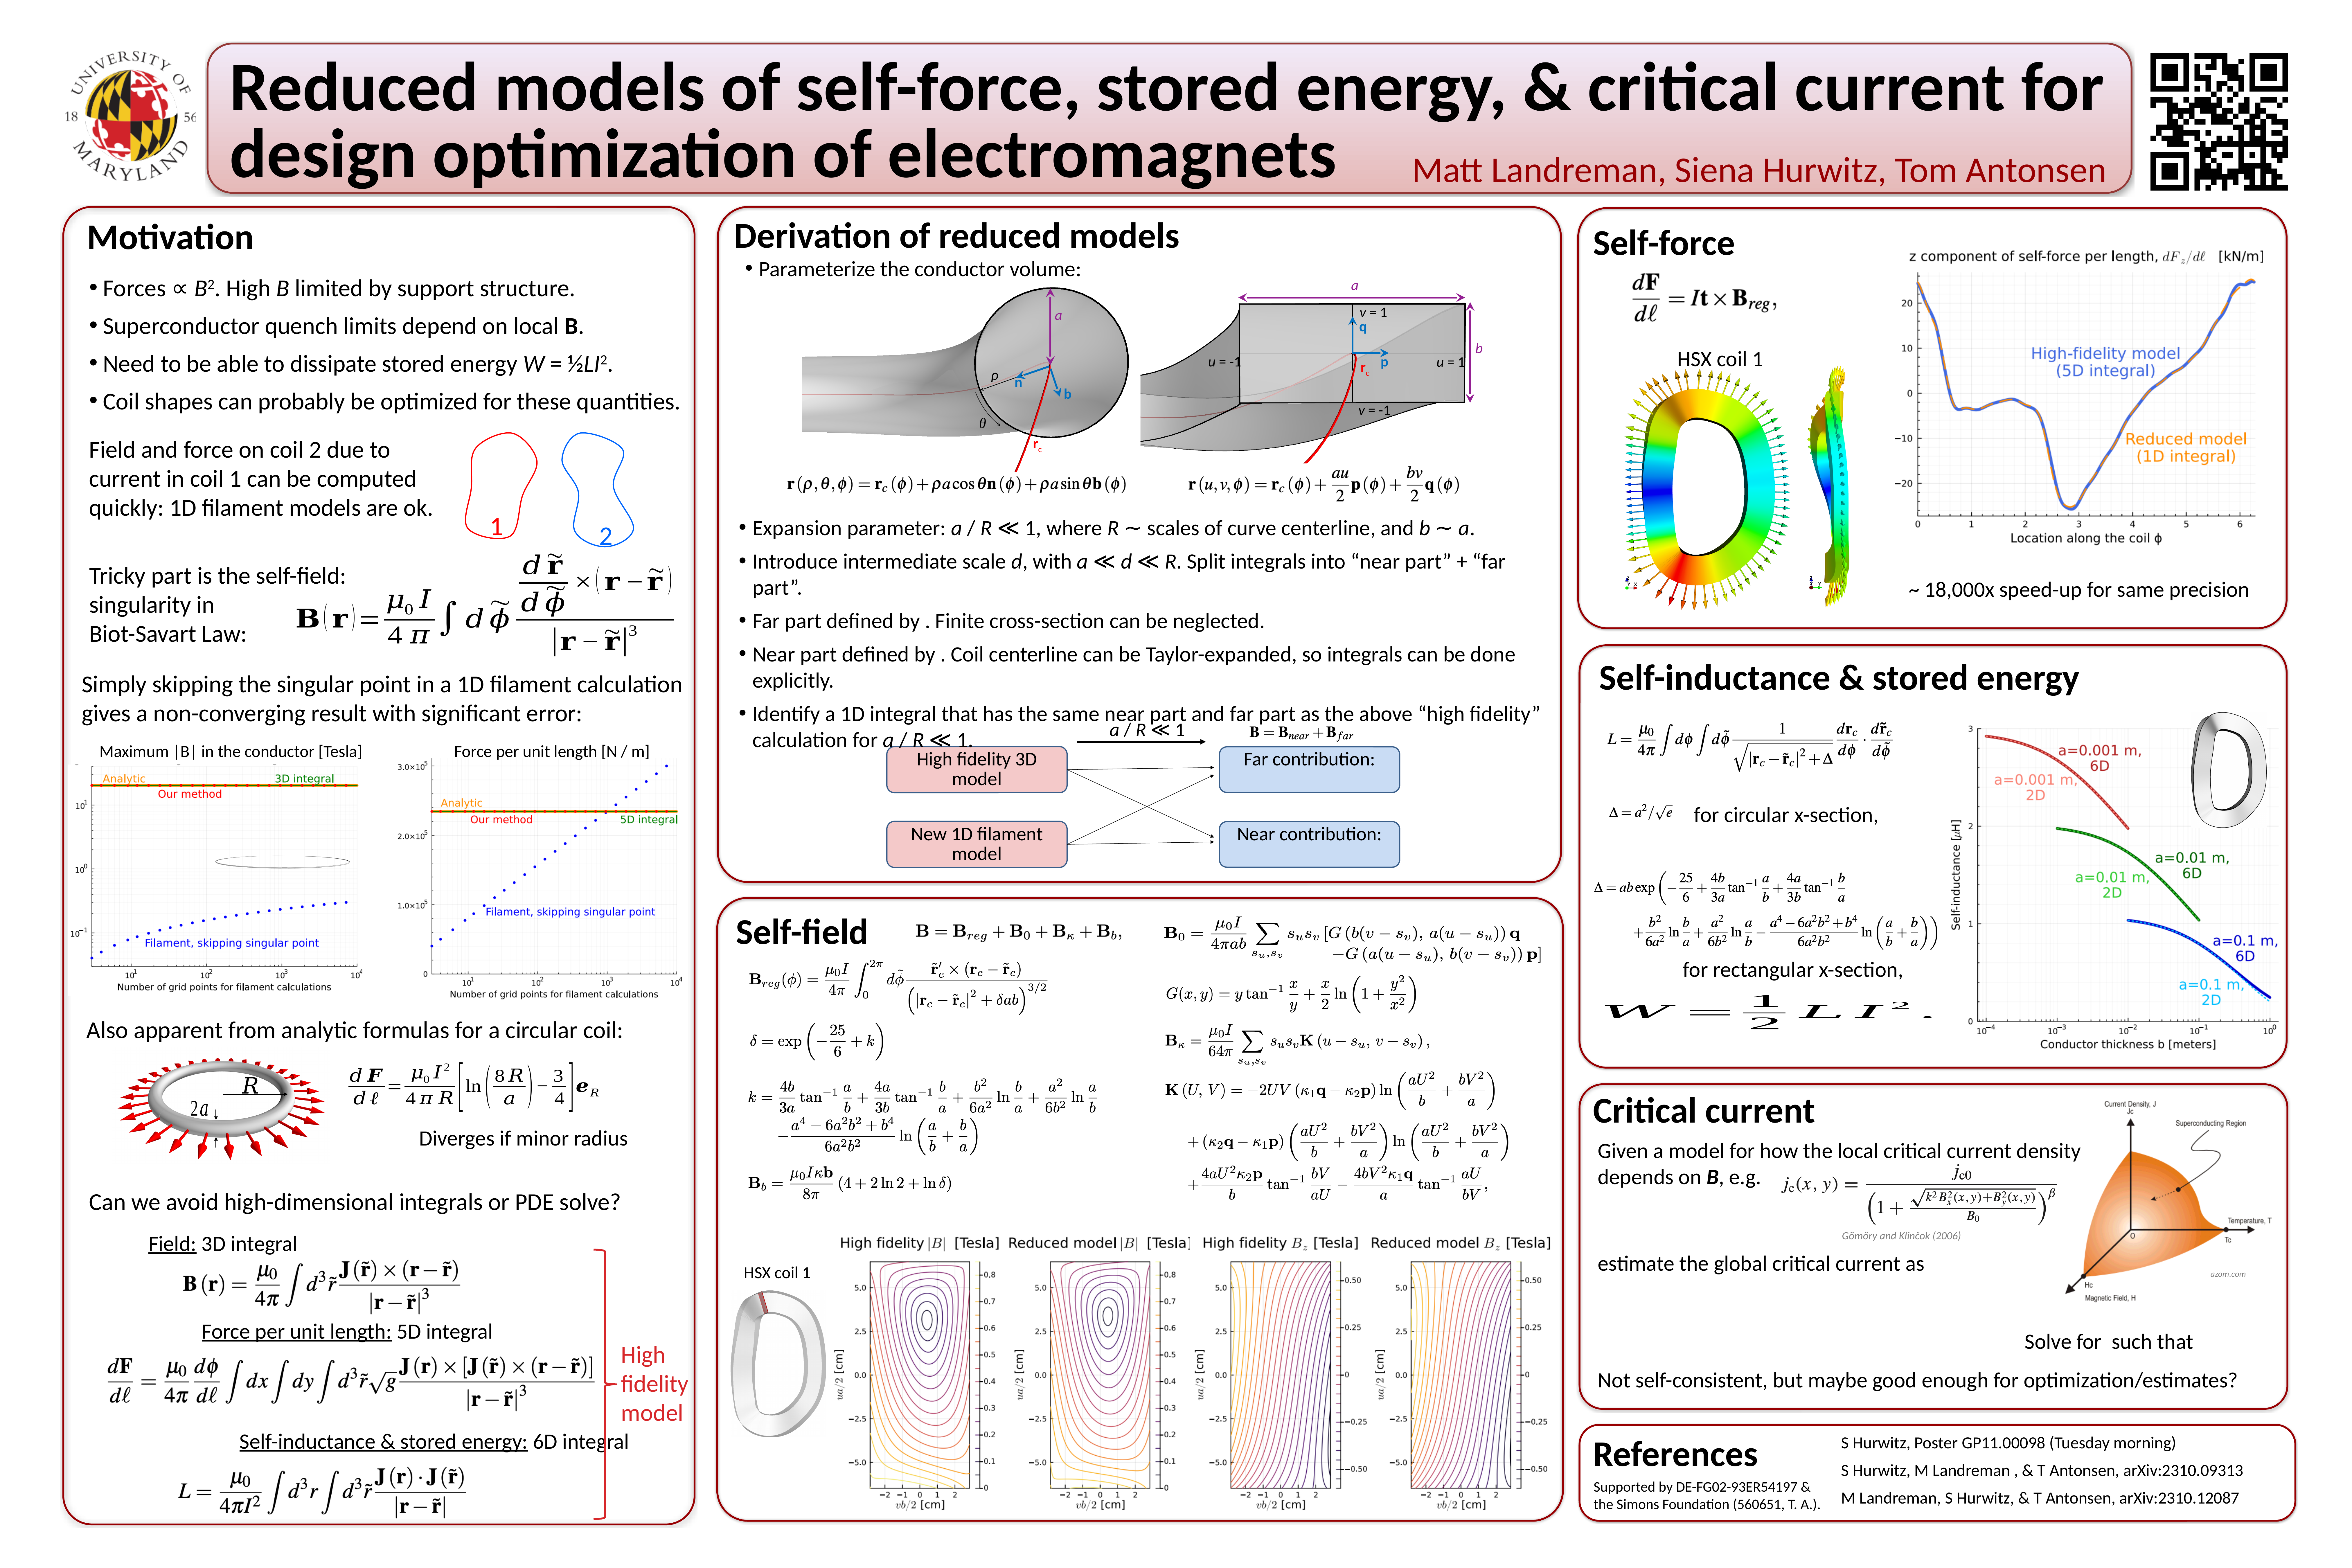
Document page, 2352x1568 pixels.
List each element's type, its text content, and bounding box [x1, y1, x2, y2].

text_box Force per unit length: 5D integral [197, 1315, 498, 1345]
picture [102, 1351, 599, 1412]
text_box Simply skipping the singular point in a 1D filament calculation gives a non-converging result with significant error: [77, 666, 690, 729]
picture [1780, 1161, 2060, 1227]
picture [1624, 268, 1782, 333]
picture [1593, 867, 1848, 905]
text_box Supported by DE-FG02-93ER54197 & the Simons Foundation (560651, T. A.). [1589, 1475, 1837, 1511]
text_box High fidelity model [617, 1336, 729, 1428]
text_box S Hurwitz, Poster GP11.00098 (Tuesday morning) S Hurwitz, M Landreman , & T Antonsen, arXiv:2310.09313 M Landreman, S Hurwitz, & T Antonsen, arXiv:2310.12087 [1837, 1429, 2316, 1568]
text_box [1579, 1424, 2289, 1522]
text_box Can we avoid high-dimensional integrals or PDE solve? [84, 1184, 697, 1217]
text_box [743, 1076, 1108, 1157]
picture [1185, 463, 1461, 506]
picture [748, 956, 1050, 1017]
text_box [718, 206, 1561, 882]
text_box Given a model for how the local critical current density depends on B, e.g. [1593, 1134, 2064, 1191]
text_box Parameterize the conductor volume: [741, 252, 1503, 283]
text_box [1162, 1023, 1524, 1202]
picture [2145, 48, 2293, 196]
text_box Also apparent from analytic formulas for a circular coil: [82, 1012, 695, 1045]
text_box Field: 3D integral [144, 1227, 302, 1258]
text_box [1579, 645, 2287, 1068]
text_box [207, 43, 2128, 192]
text_box Tricky part is the self-field: singularity in Biot-Savart Law: [85, 558, 404, 649]
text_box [68, 738, 682, 1003]
picture [748, 1164, 953, 1202]
picture [912, 921, 1125, 944]
picture [1632, 908, 1938, 952]
text_box HSX coil 1 [716, 1259, 827, 1284]
text_box Field and force on coil 2 due to current in coil 1 can be computed quickly: 1D filament models are ok. [84, 431, 440, 523]
picture [829, 1235, 1190, 1525]
picture [1945, 712, 2286, 1062]
text_box Motivation [82, 211, 275, 259]
text_box [63, 206, 695, 1525]
picture [1607, 801, 1675, 822]
picture [1164, 972, 1418, 1015]
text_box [465, 433, 634, 567]
picture [65, 51, 197, 181]
text_box Self-inductance & stored energy: 6D integral [605, 1425, 634, 1455]
text_box [1579, 1084, 2288, 1409]
text_box [1578, 208, 2287, 629]
text_box Forces ∝ B2. High B limited by support structure. Superconductor quench limits depend on local B. Need to be able to dissipate stored energy W = ½LI2. Coil shapes can probably be optimized for these quantities. [85, 261, 768, 417]
text_box [594, 1249, 617, 1520]
picture [748, 1017, 886, 1065]
text_box References [1589, 1428, 1802, 1476]
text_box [802, 274, 1489, 490]
text_box [717, 898, 1563, 1521]
picture [1807, 365, 1849, 608]
picture [1607, 716, 1896, 773]
text_box Matt Landreman, Siena Hurwitz, Tom Antonsen [1407, 131, 2144, 192]
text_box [1160, 914, 1544, 965]
text_box Derivation of reduced models [729, 209, 1247, 257]
picture [783, 472, 1129, 497]
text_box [2065, 1101, 2276, 1305]
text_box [887, 715, 1400, 868]
picture [730, 1290, 826, 1437]
picture [112, 1047, 331, 1164]
text_box Self-inductance & stored energy: 6D integral [235, 1425, 594, 1455]
picture [172, 1462, 472, 1519]
picture [1885, 249, 2263, 552]
picture [1194, 1235, 1551, 1525]
picture [180, 1254, 464, 1316]
picture [1624, 368, 1790, 611]
text_box Reduced models of self-force, stored energy, & critical current for design optimization of electromagnets [225, 55, 2144, 193]
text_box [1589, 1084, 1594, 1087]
